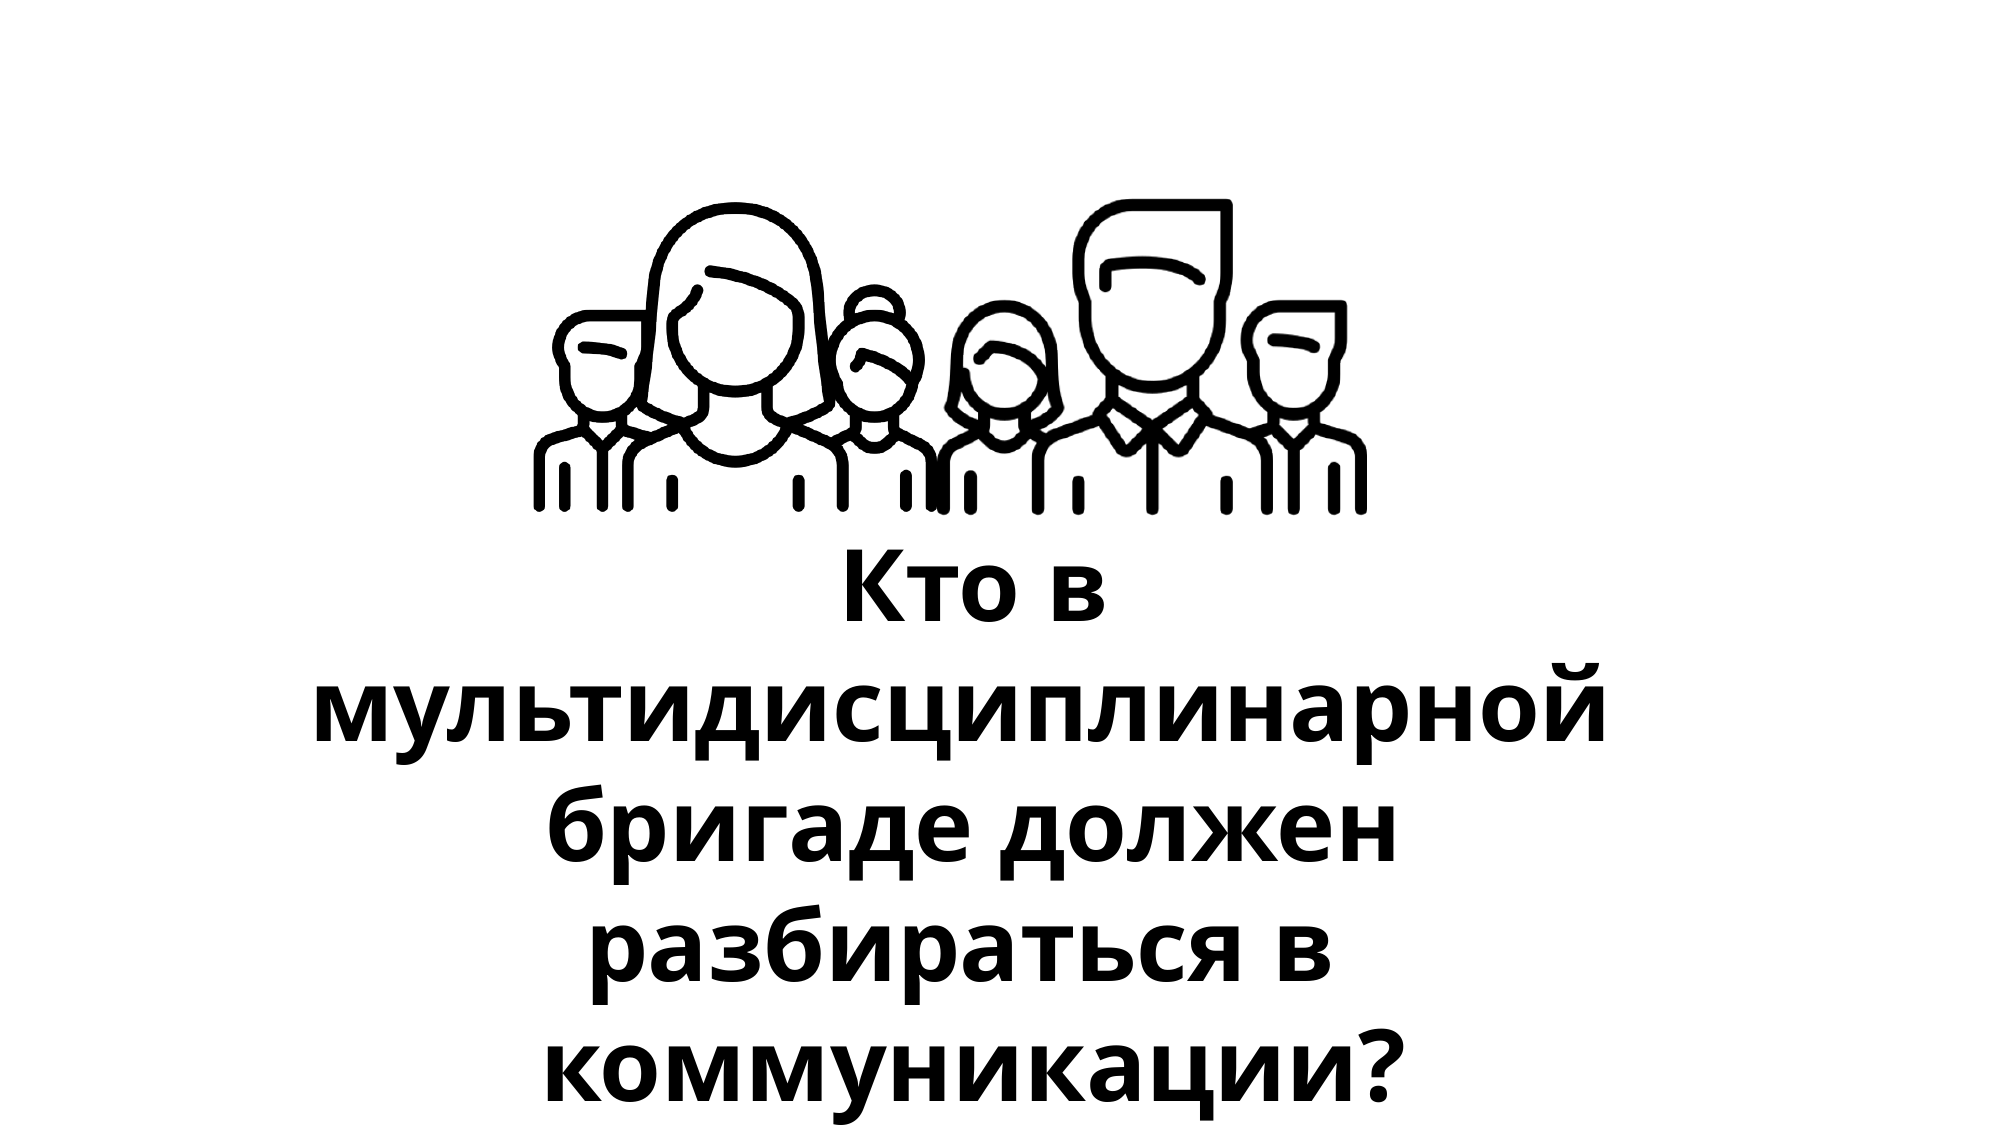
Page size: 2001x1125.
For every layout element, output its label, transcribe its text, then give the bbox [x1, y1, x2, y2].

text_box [533, 141, 1368, 572]
title Кто в мультидисциплинарной бригаде должен разбираться в коммуникации? [208, 519, 1738, 1122]
